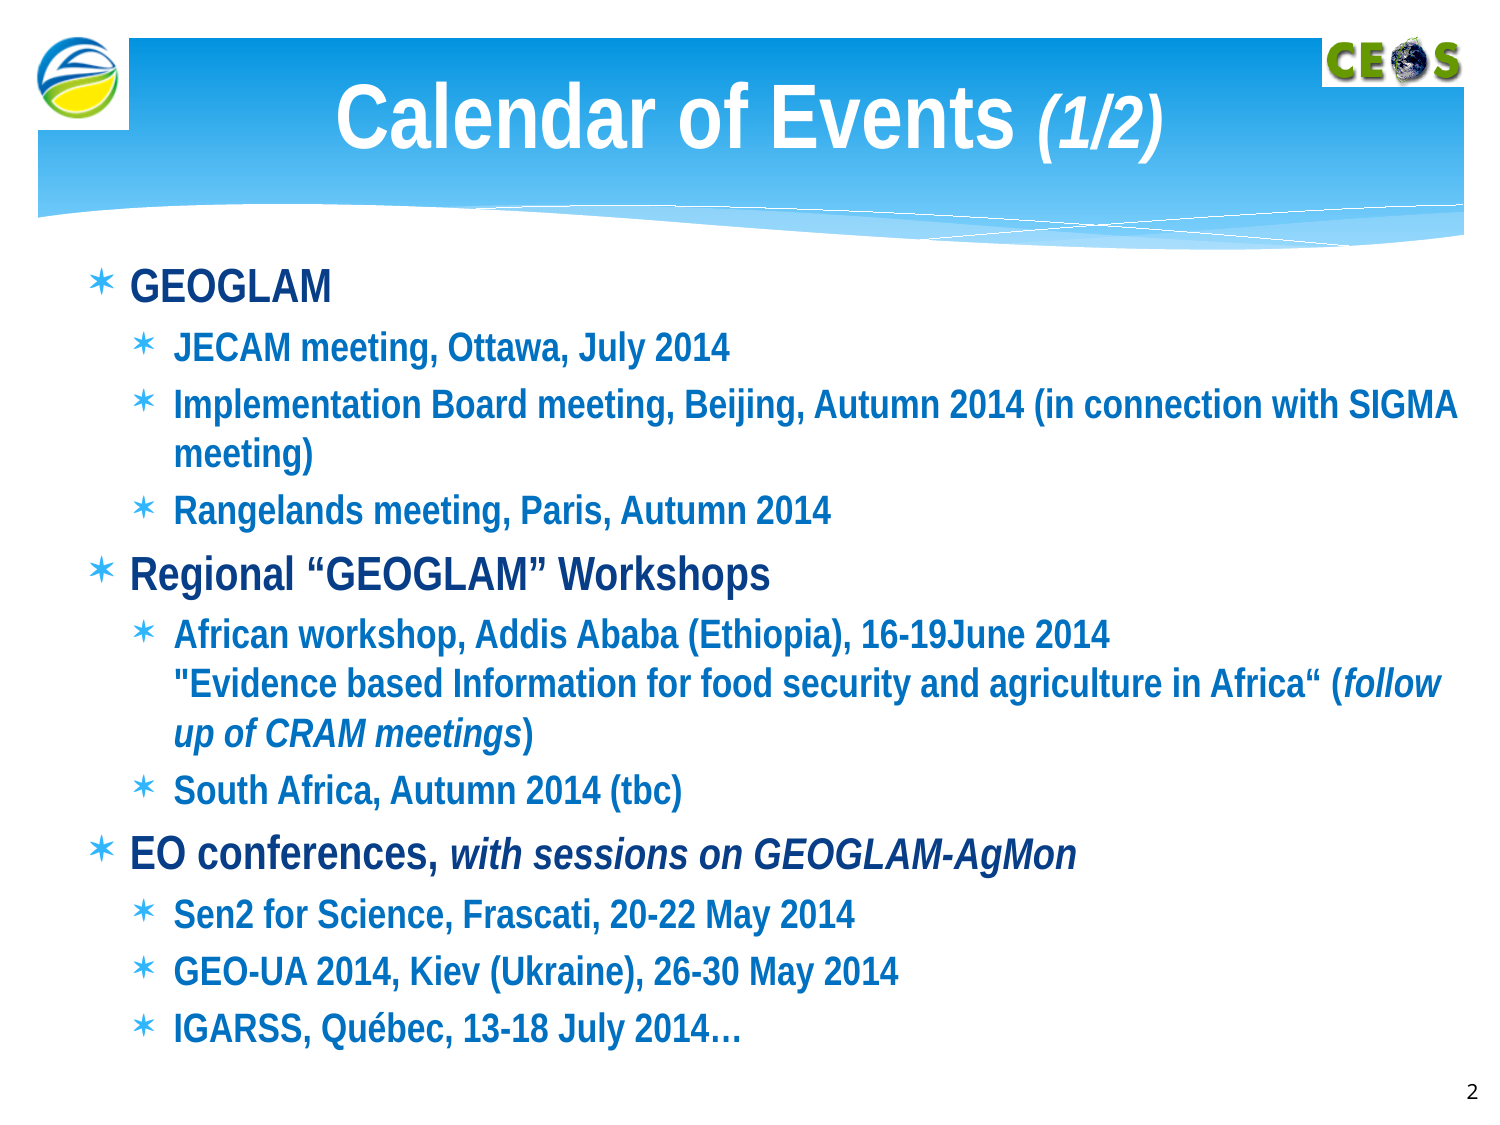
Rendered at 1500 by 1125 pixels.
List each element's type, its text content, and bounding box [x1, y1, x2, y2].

picture [1322, 35, 1465, 87]
slide_number 2 [1302, 1062, 1494, 1123]
title Calendar of Events (1/2) [75, 42, 1425, 181]
list GEOGLAM JECAM meeting, Ottawa, July 2014 Implementation Board meeting, Beijing, Autumn 2014 (in connection with SIGMA meeting) Rangelands meeting, Paris, Autumn 2014 Regional “GEOGLAM” Workshops African workshop, Addis Ababa (Ethiopia), 16-19June 2014 "Evidence based Information for food security and agriculture in Africa“ (follow up of CRAM meetings) South Africa, Autumn 2014 (tbc) EO conferences, with sessions on GEOGLAM-AgMon Sen2 for Science, Frascati, 20-22 May 2014 GEO-UA 2014, Kiev (Ukraine), 26-30 May 2014 IGARSS, Québec, 13-18 July 2014… [75, 247, 1500, 1063]
picture [34, 35, 129, 130]
